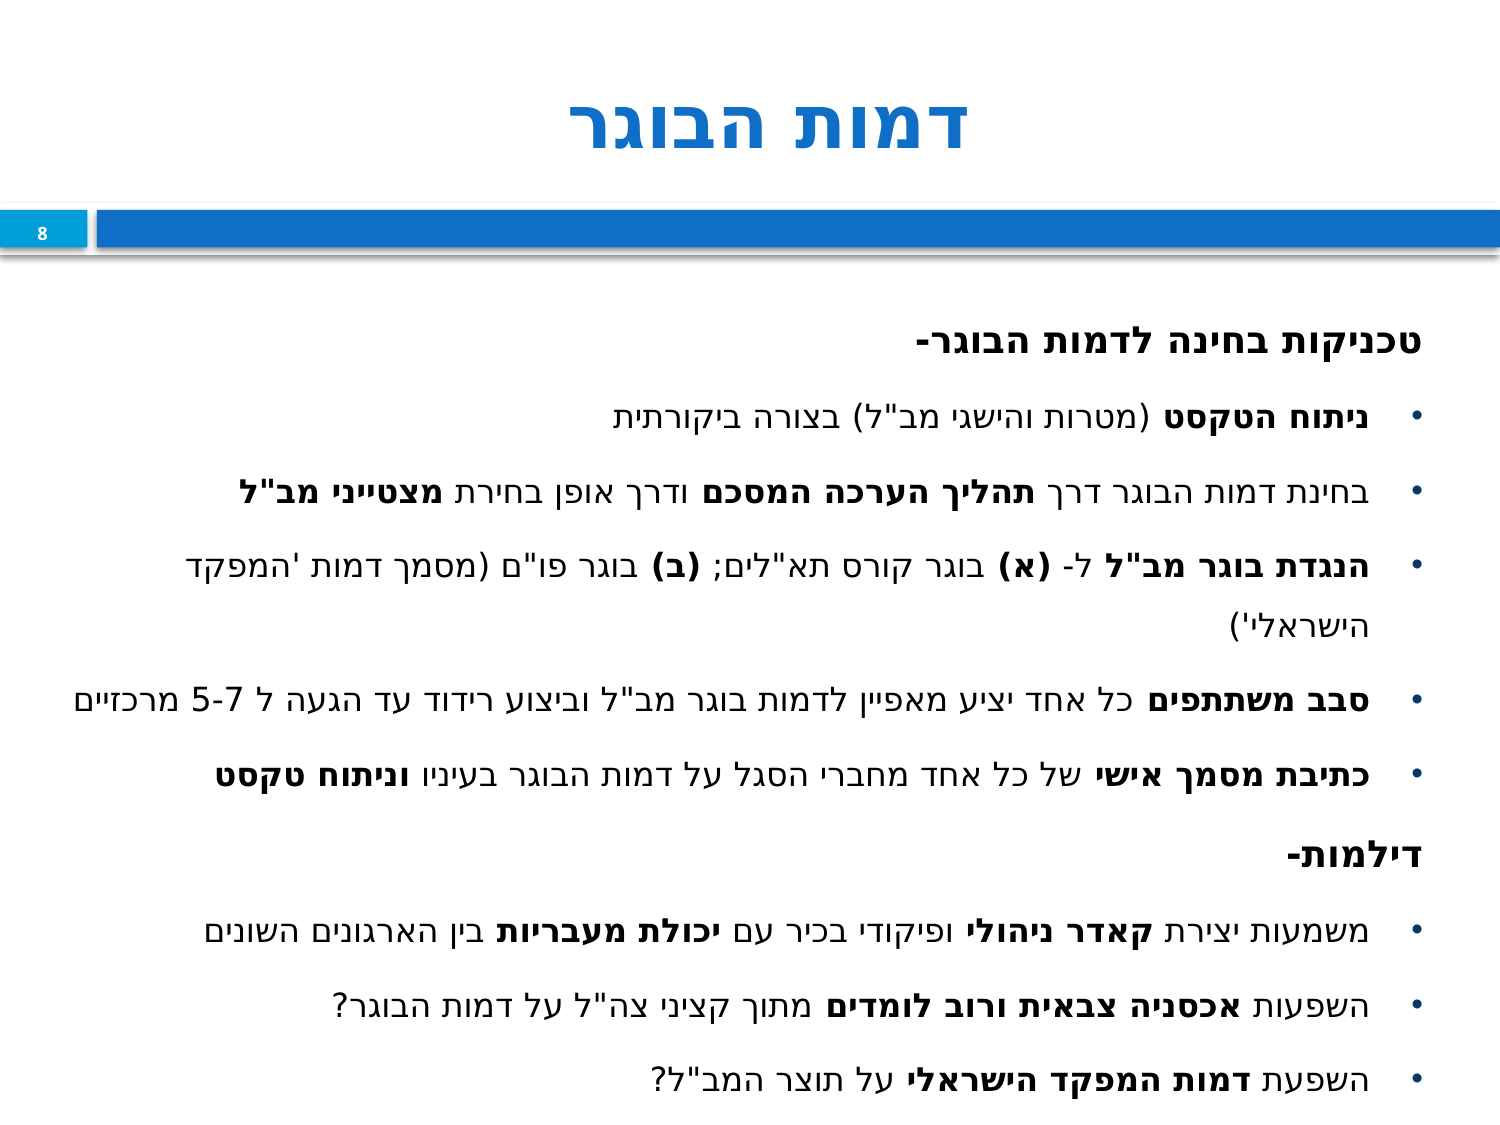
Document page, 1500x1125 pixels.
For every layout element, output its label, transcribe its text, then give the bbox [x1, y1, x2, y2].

slide_number 8 [0, 214, 87, 255]
list טכניקות בחינה לדמות הבוגר- ניתוח הטקסט (מטרות והישגי מב"ל) בצורה ביקורתית בחינת דמות הבוגר דרך תהליך הערכה המסכם ודרך אופן בחירת מצטייני מב"ל הנגדת בוגר מב"ל ל- (א) בוגר קורס תא"לים; (ב) בוגר פו"ם (מסמך דמות 'המפקד הישראלי') סבב משתתפים כל אחד יציע מאפיין לדמות בוגר מב"ל וביצוע רידוד עד הגעה ל 5-7 מרכזיים כתיבת מסמך אישי של כל אחד מחברי הסגל על דמות הבוגר בעיניו וניתוח טקסט דילמות- משמעות יצירת קאדר ניהולי ופיקודי בכיר עם יכולת מעבריות בין הארגונים השונים השפעות אכסניה צבאית ורוב לומדים מתוך קציני צה"ל על דמות הבוגר? השפעת דמות המפקד הישראלי על תוצר המב"ל? [17, 285, 1439, 1107]
title דמות הבוגר [100, 37, 1439, 201]
